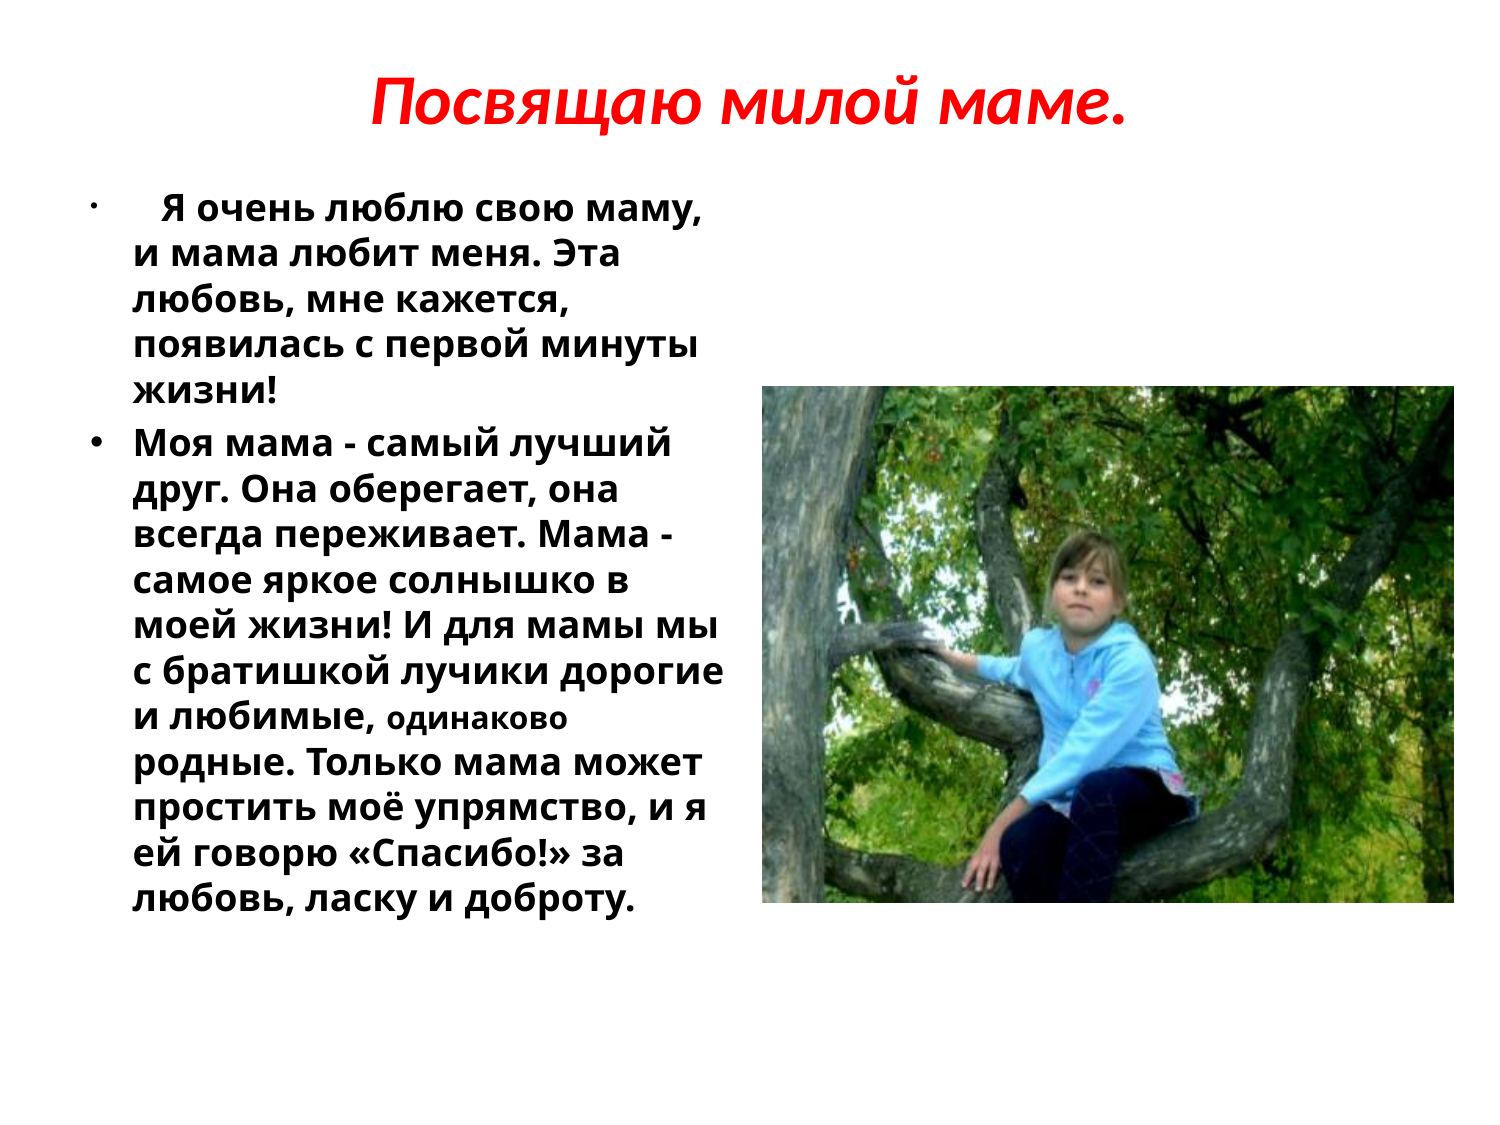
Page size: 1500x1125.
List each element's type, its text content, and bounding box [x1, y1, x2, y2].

title Посвящаю милой маме. [74, 44, 1426, 233]
list Я очень люблю свою маму, и мама любит меня. Эта любовь, мне кажется, появилась с первой минуты жизни! Моя мама - самый лучший друг. Она оберегает, она всегда переживает. Мама - самое яркое солнышко в моей жизни! И для мамы мы с братишкой лучики дорогие и любимые, одинаково родные. Только мама может простить моё упрямство, и я ей говорю «Спасибо!» за любовь, ласку и доброту. [74, 175, 751, 997]
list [762, 386, 1454, 903]
